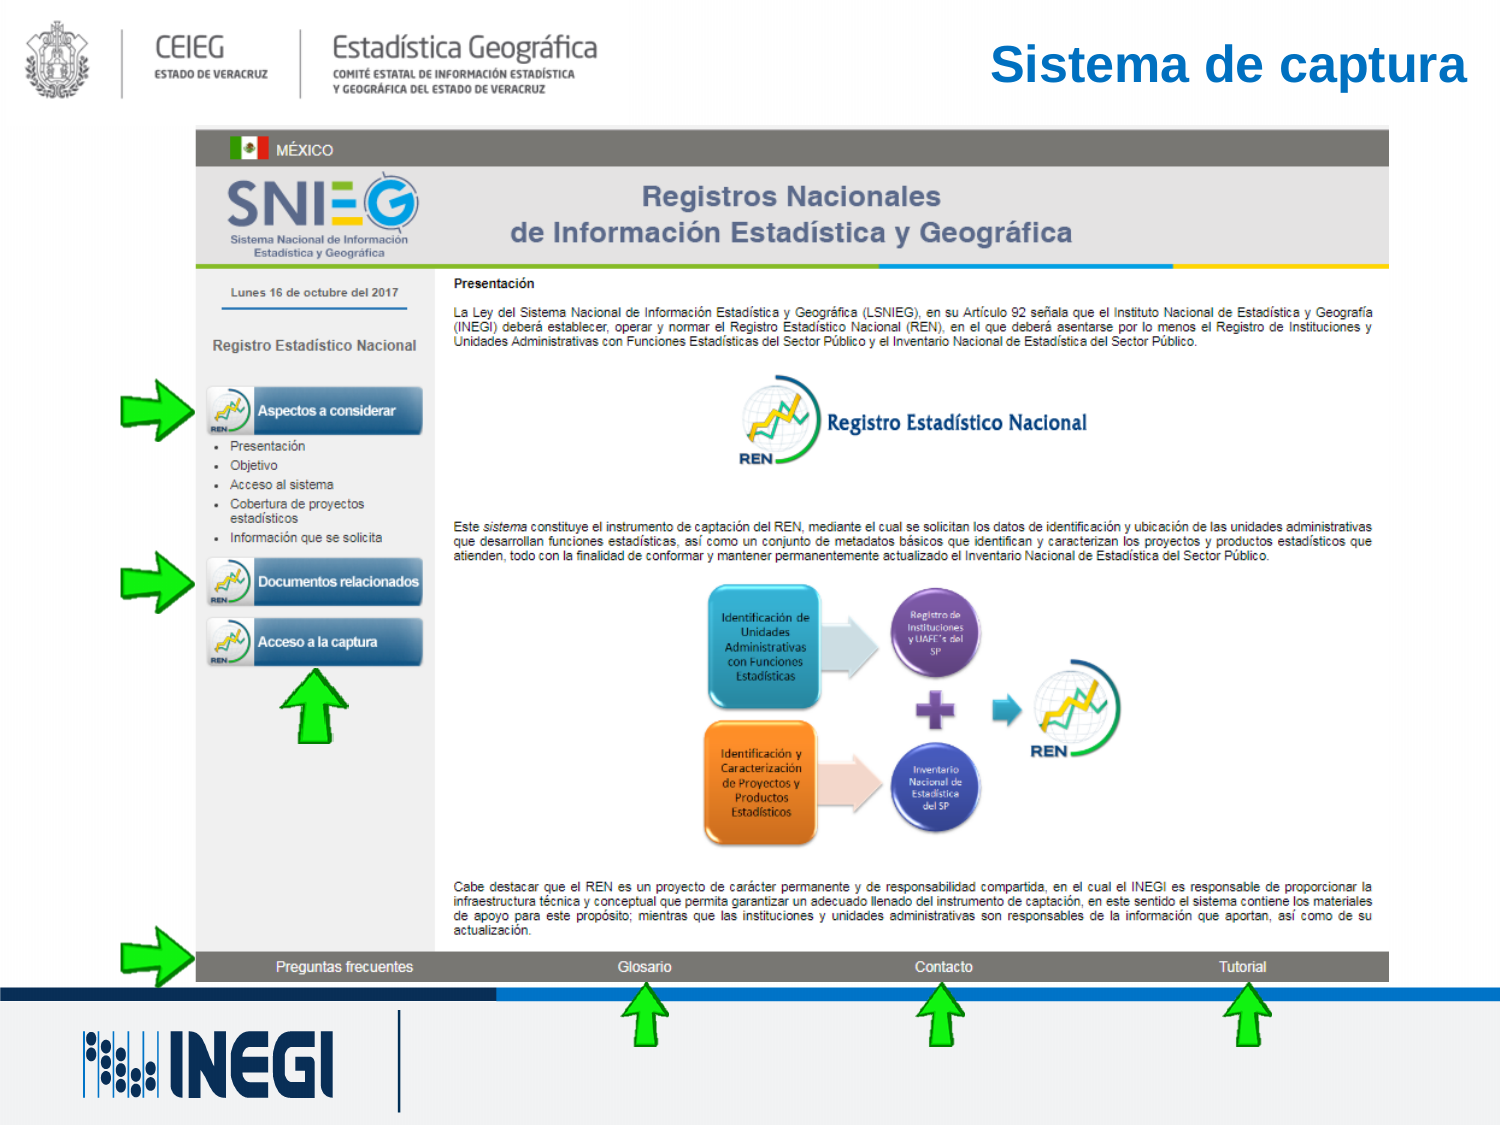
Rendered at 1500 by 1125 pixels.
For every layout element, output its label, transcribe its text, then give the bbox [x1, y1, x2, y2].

text_box Sistema de captura [395, 22, 1483, 100]
picture [0, 0, 1500, 1125]
